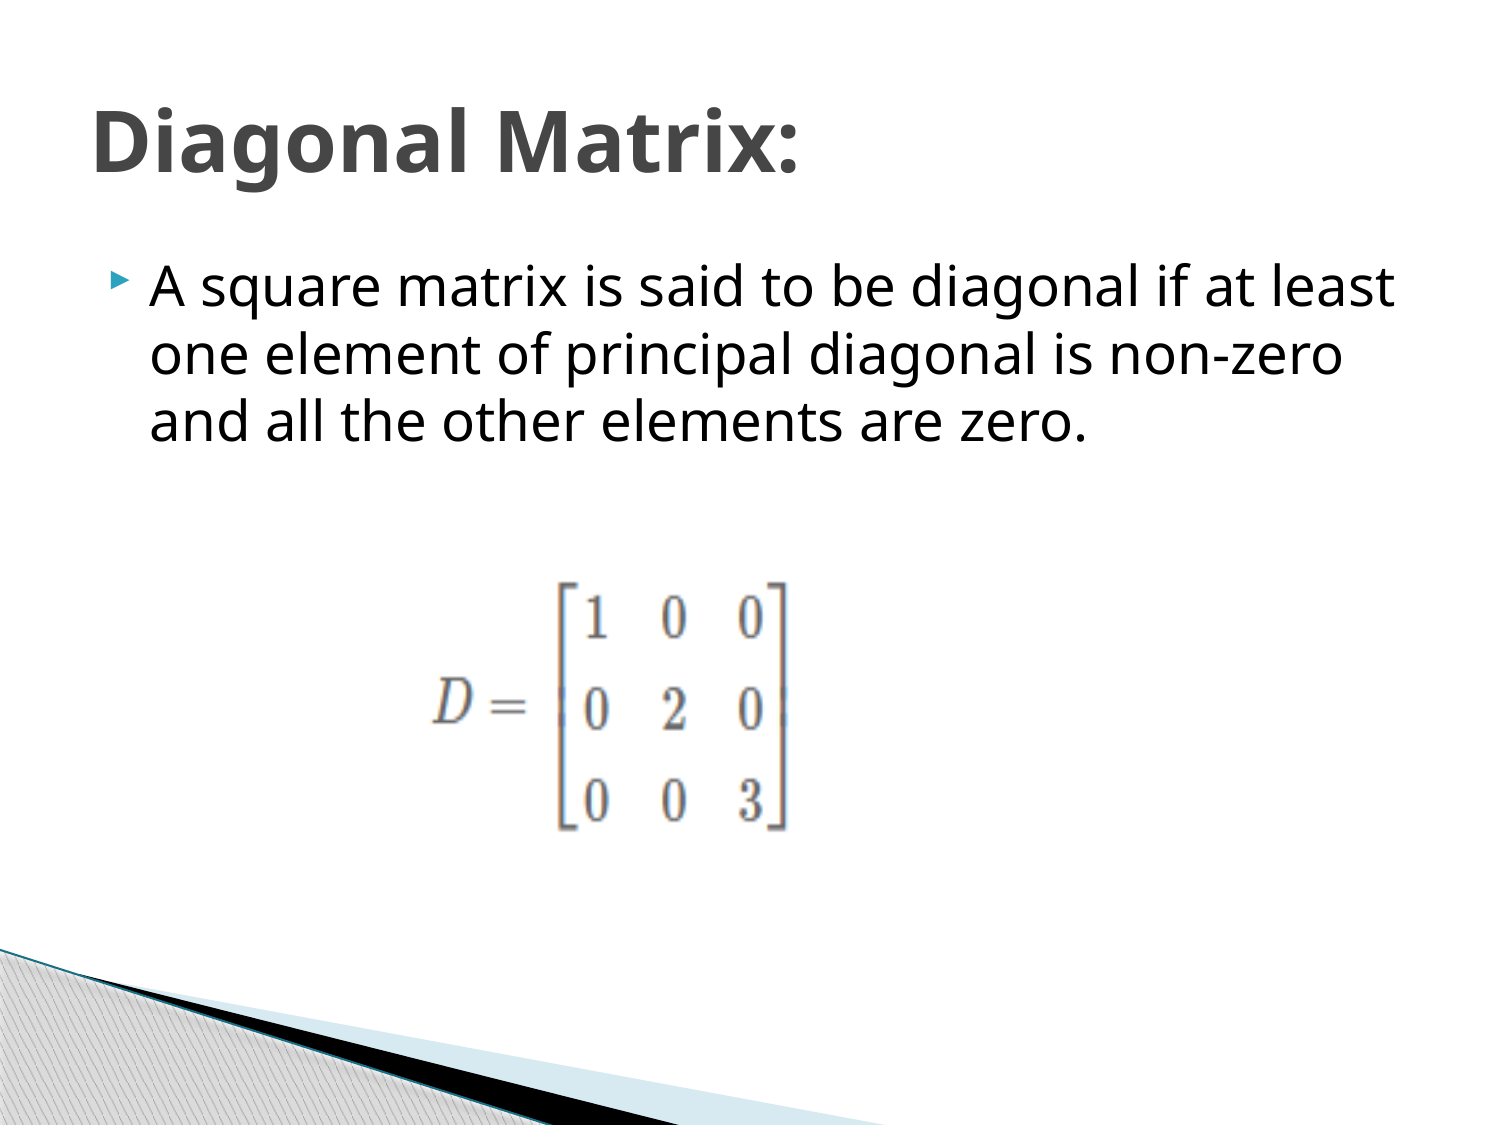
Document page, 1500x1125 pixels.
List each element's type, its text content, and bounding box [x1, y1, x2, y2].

picture [374, 515, 833, 915]
list A square matrix is said to be diagonal if at least one element of principal diagonal is non-zero and all the other elements are zero. [75, 243, 1425, 986]
title Diagonal Matrix: [75, 45, 1425, 233]
